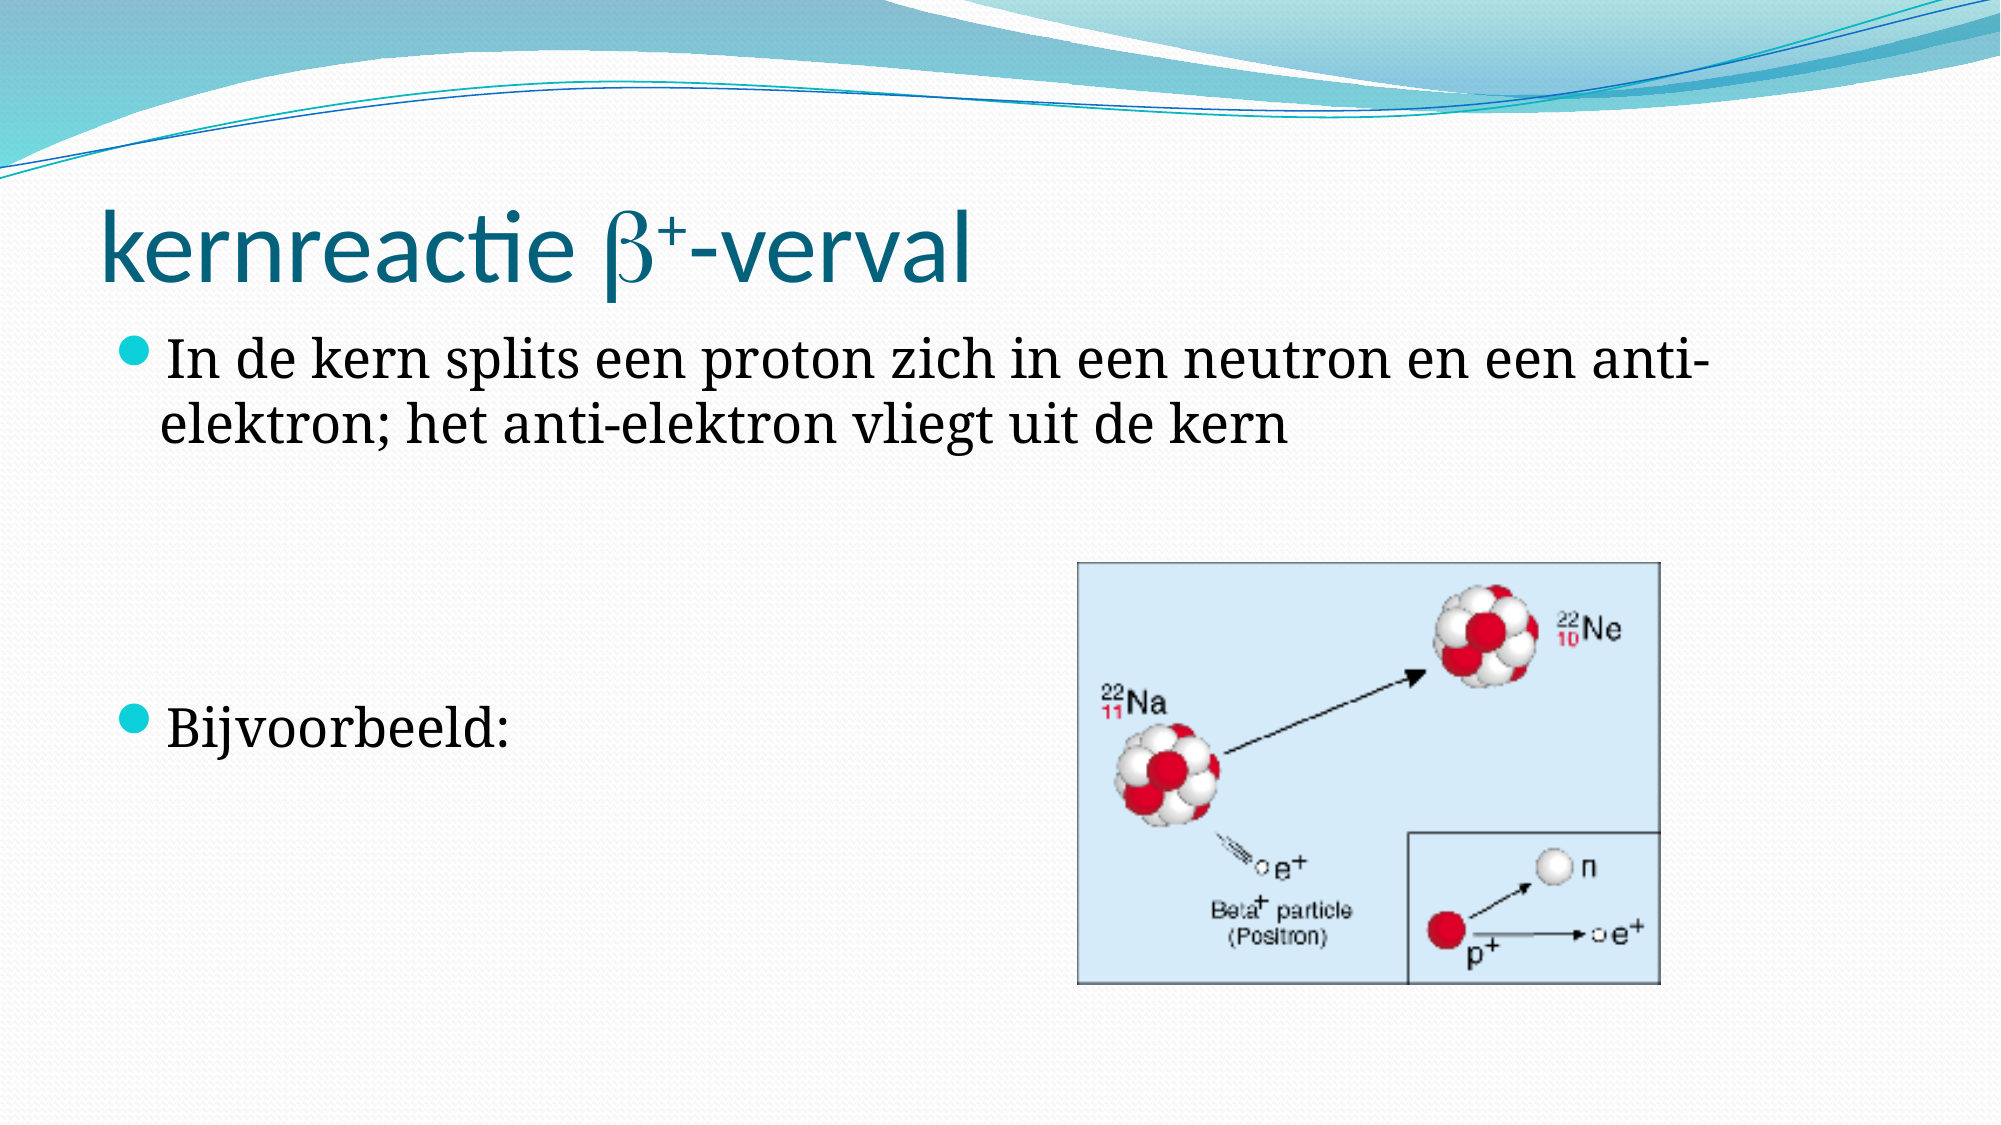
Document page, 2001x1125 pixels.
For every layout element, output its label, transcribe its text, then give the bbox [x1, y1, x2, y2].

title kernreactie +-verval [99, 115, 1900, 303]
picture [1076, 562, 1661, 985]
